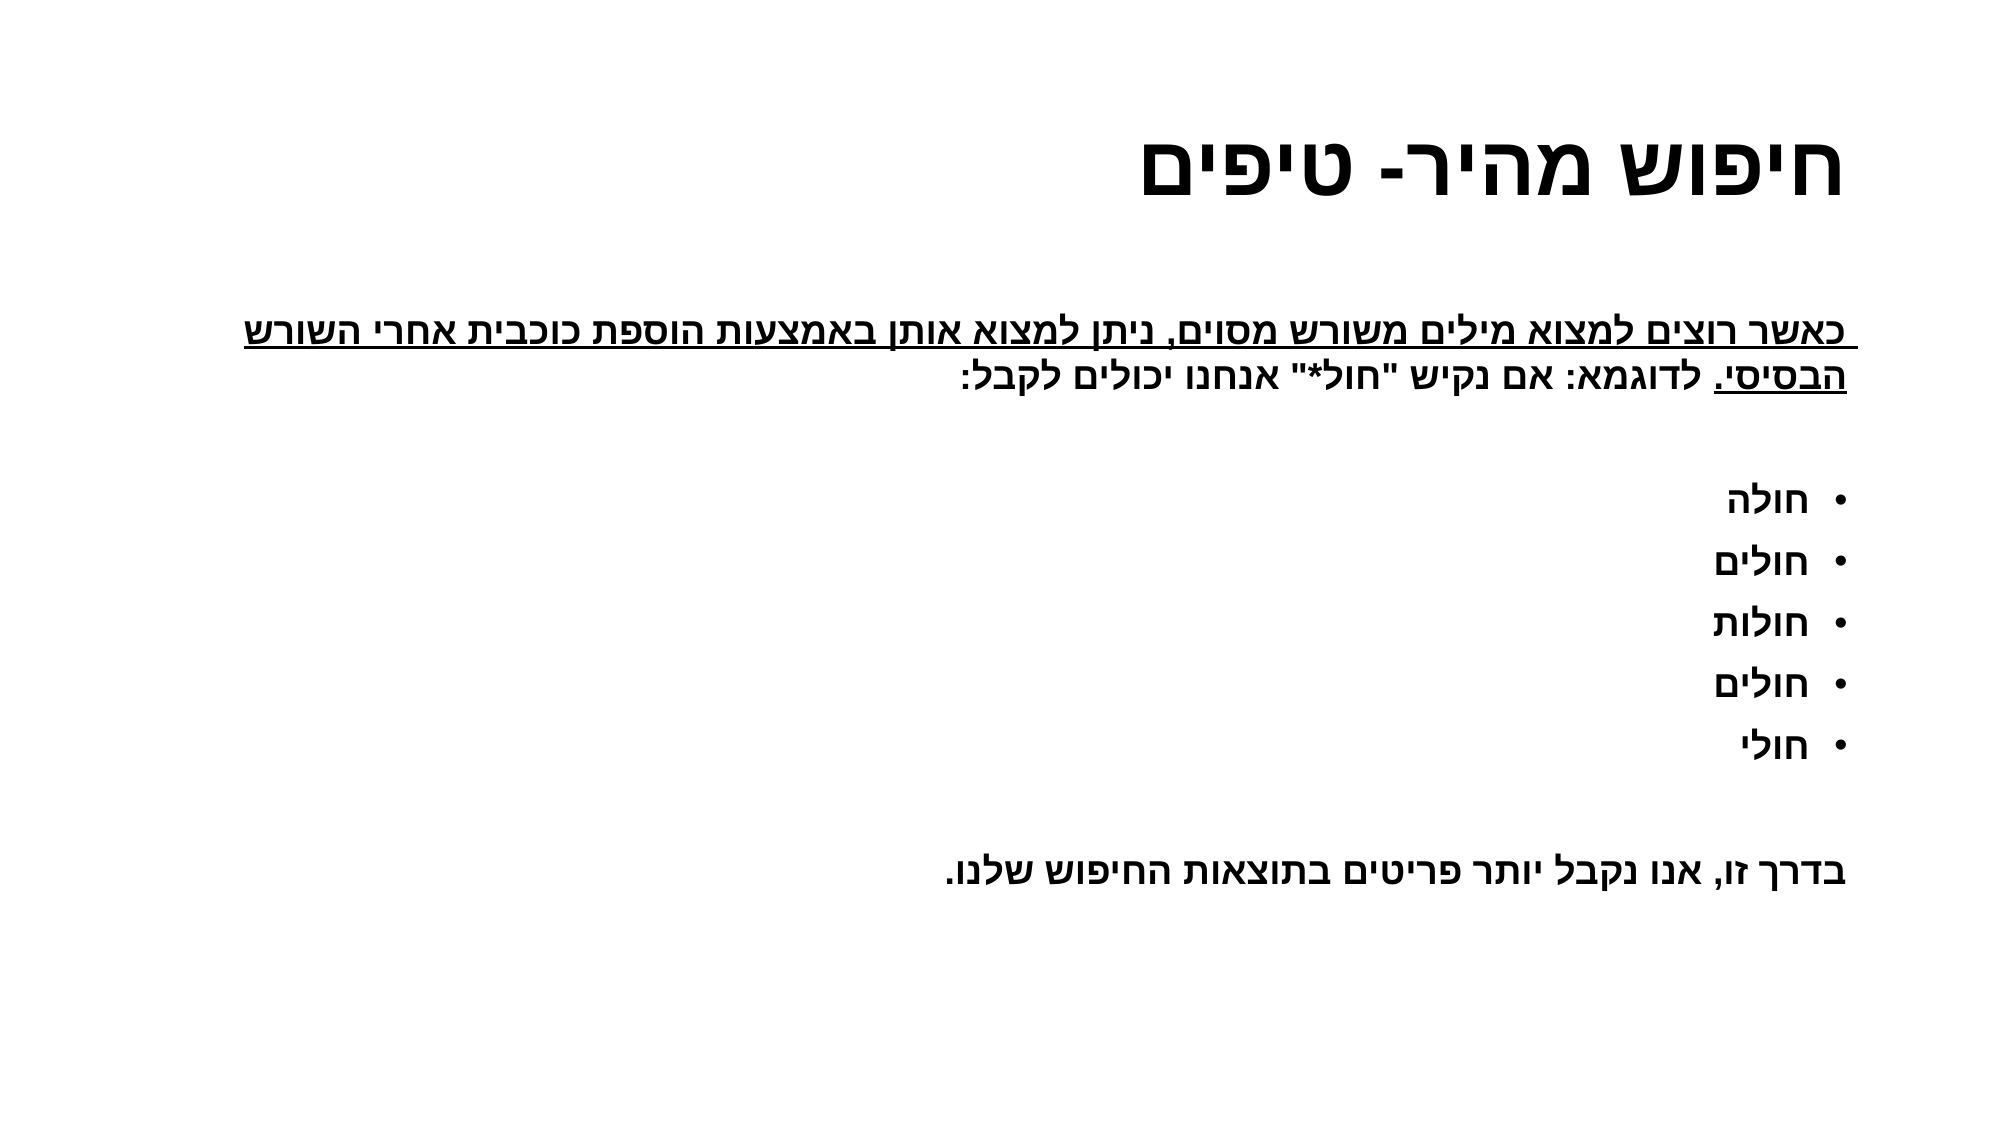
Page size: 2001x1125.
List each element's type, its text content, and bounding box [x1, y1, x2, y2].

title חיפוש מהיר- טיפים [137, 59, 1863, 278]
list כאשר רוצים למצוא מילים משורש מסוים, ניתן למצוא אותן באמצעות הוספת כוכבית אחרי השורש הבסיסי. לדוגמא: אם נקיש "חול*" אנחנו יכולים לקבל: חולה חולים חולות חולים חולי בדרך זו, אנו נקבל יותר פריטים בתוצאות החיפוש שלנו. [137, 299, 1863, 1014]
